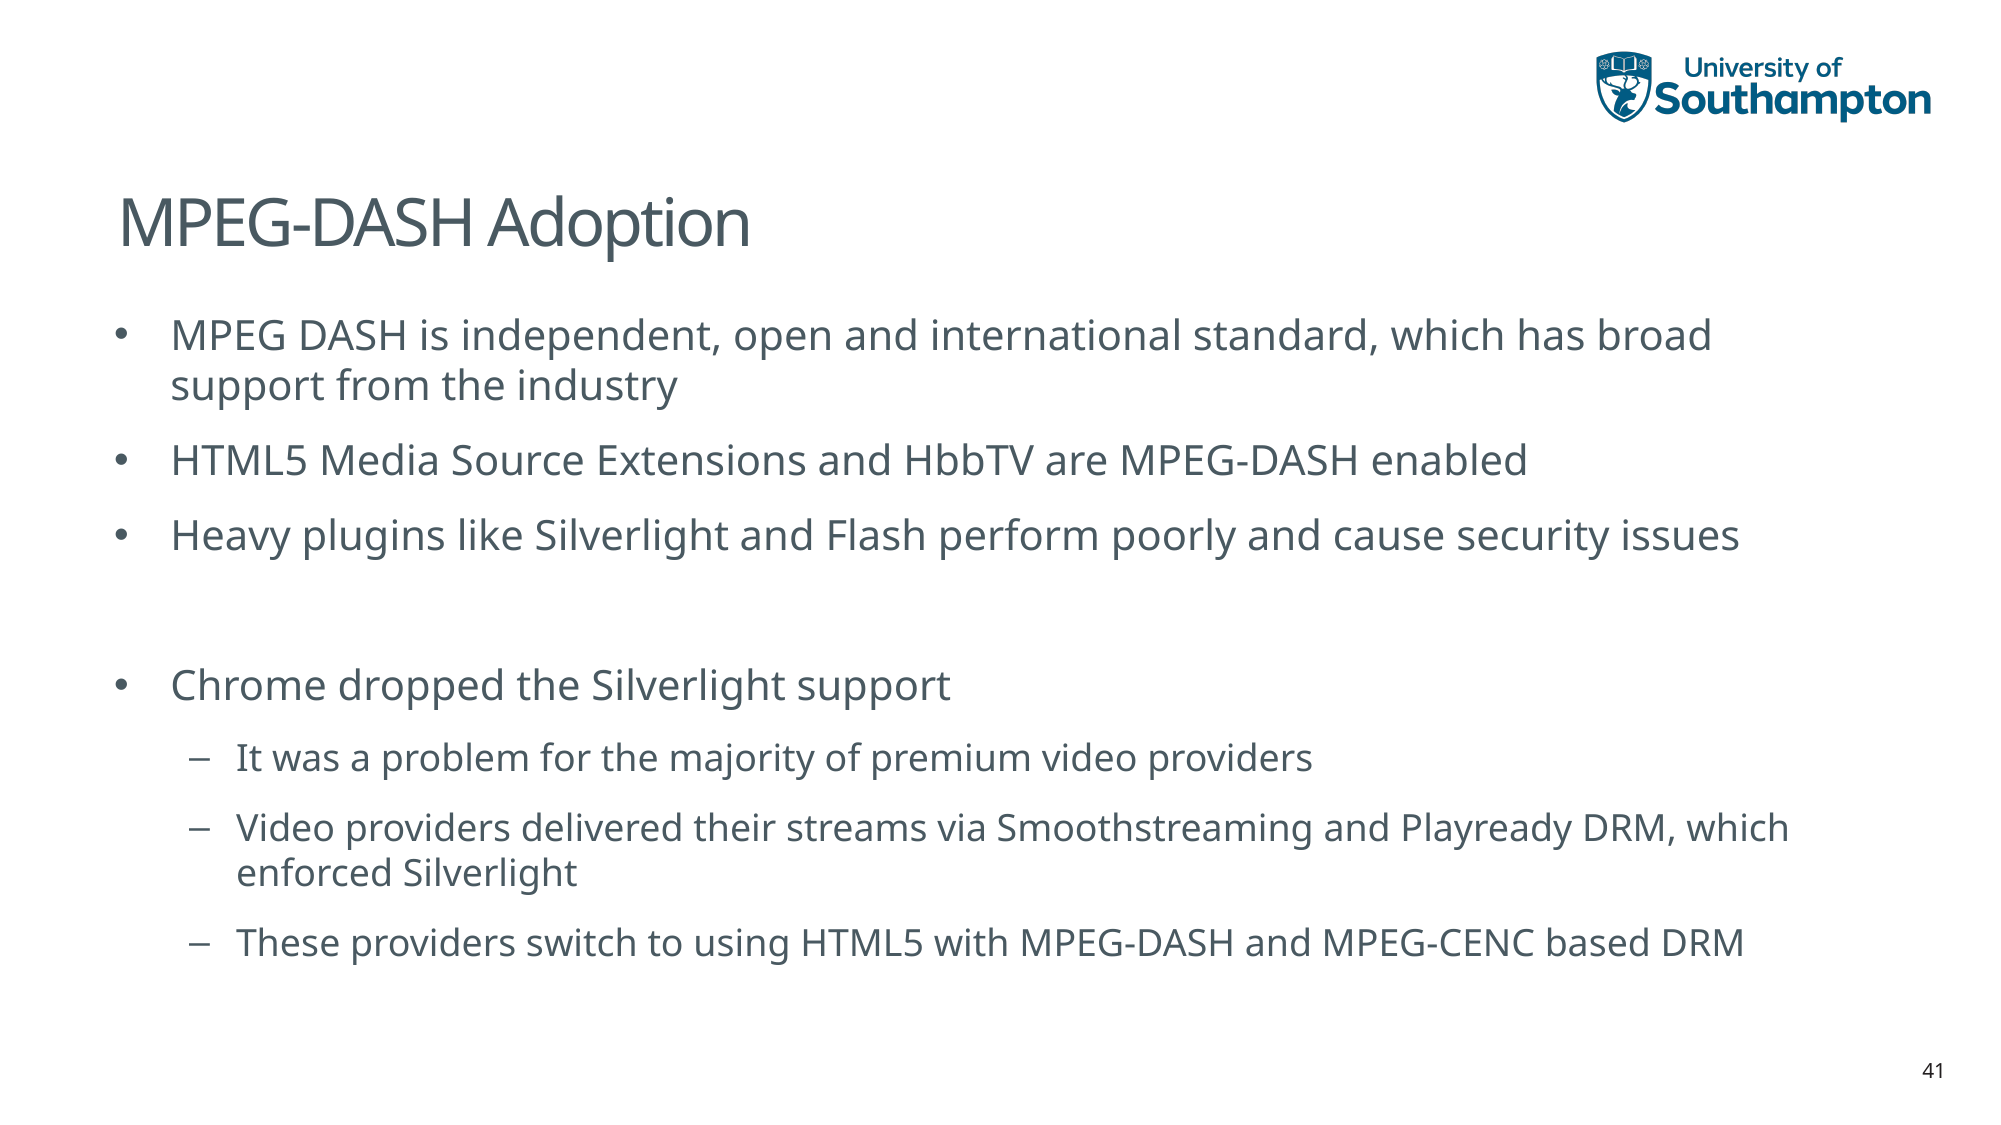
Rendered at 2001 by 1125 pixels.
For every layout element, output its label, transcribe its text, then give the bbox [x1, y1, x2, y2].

picture [1600, 80, 1617, 111]
title MPEG-DASH Adoption [102, 113, 1882, 268]
picture [1782, 97, 1791, 108]
picture [1689, 97, 1698, 108]
picture [1823, 97, 1830, 113]
picture [1758, 97, 1766, 113]
list MPEG DASH is independent, open and international standard, which has broad support from the industry HTML5 Media Source Extensions and HbbTV are MPEG-DASH enabled Heavy plugins like Silverlight and Flash perform poorly and cause security issues Chrome dropped the Silverlight support It was a problem for the majority of premium video providers Video providers delivered their streams via Smoothstreaming and Playready DRM, which enforced Silverlight These providers switch to using HTML5 with MPEG-DASH and MPEG-CENC based DRM [102, 302, 1885, 1022]
picture [1847, 97, 1857, 108]
picture [1626, 78, 1648, 111]
picture [1730, 97, 1736, 113]
picture [1808, 97, 1815, 113]
picture [1607, 76, 1624, 88]
picture [1527, 0, 2000, 220]
picture [1626, 76, 1636, 88]
